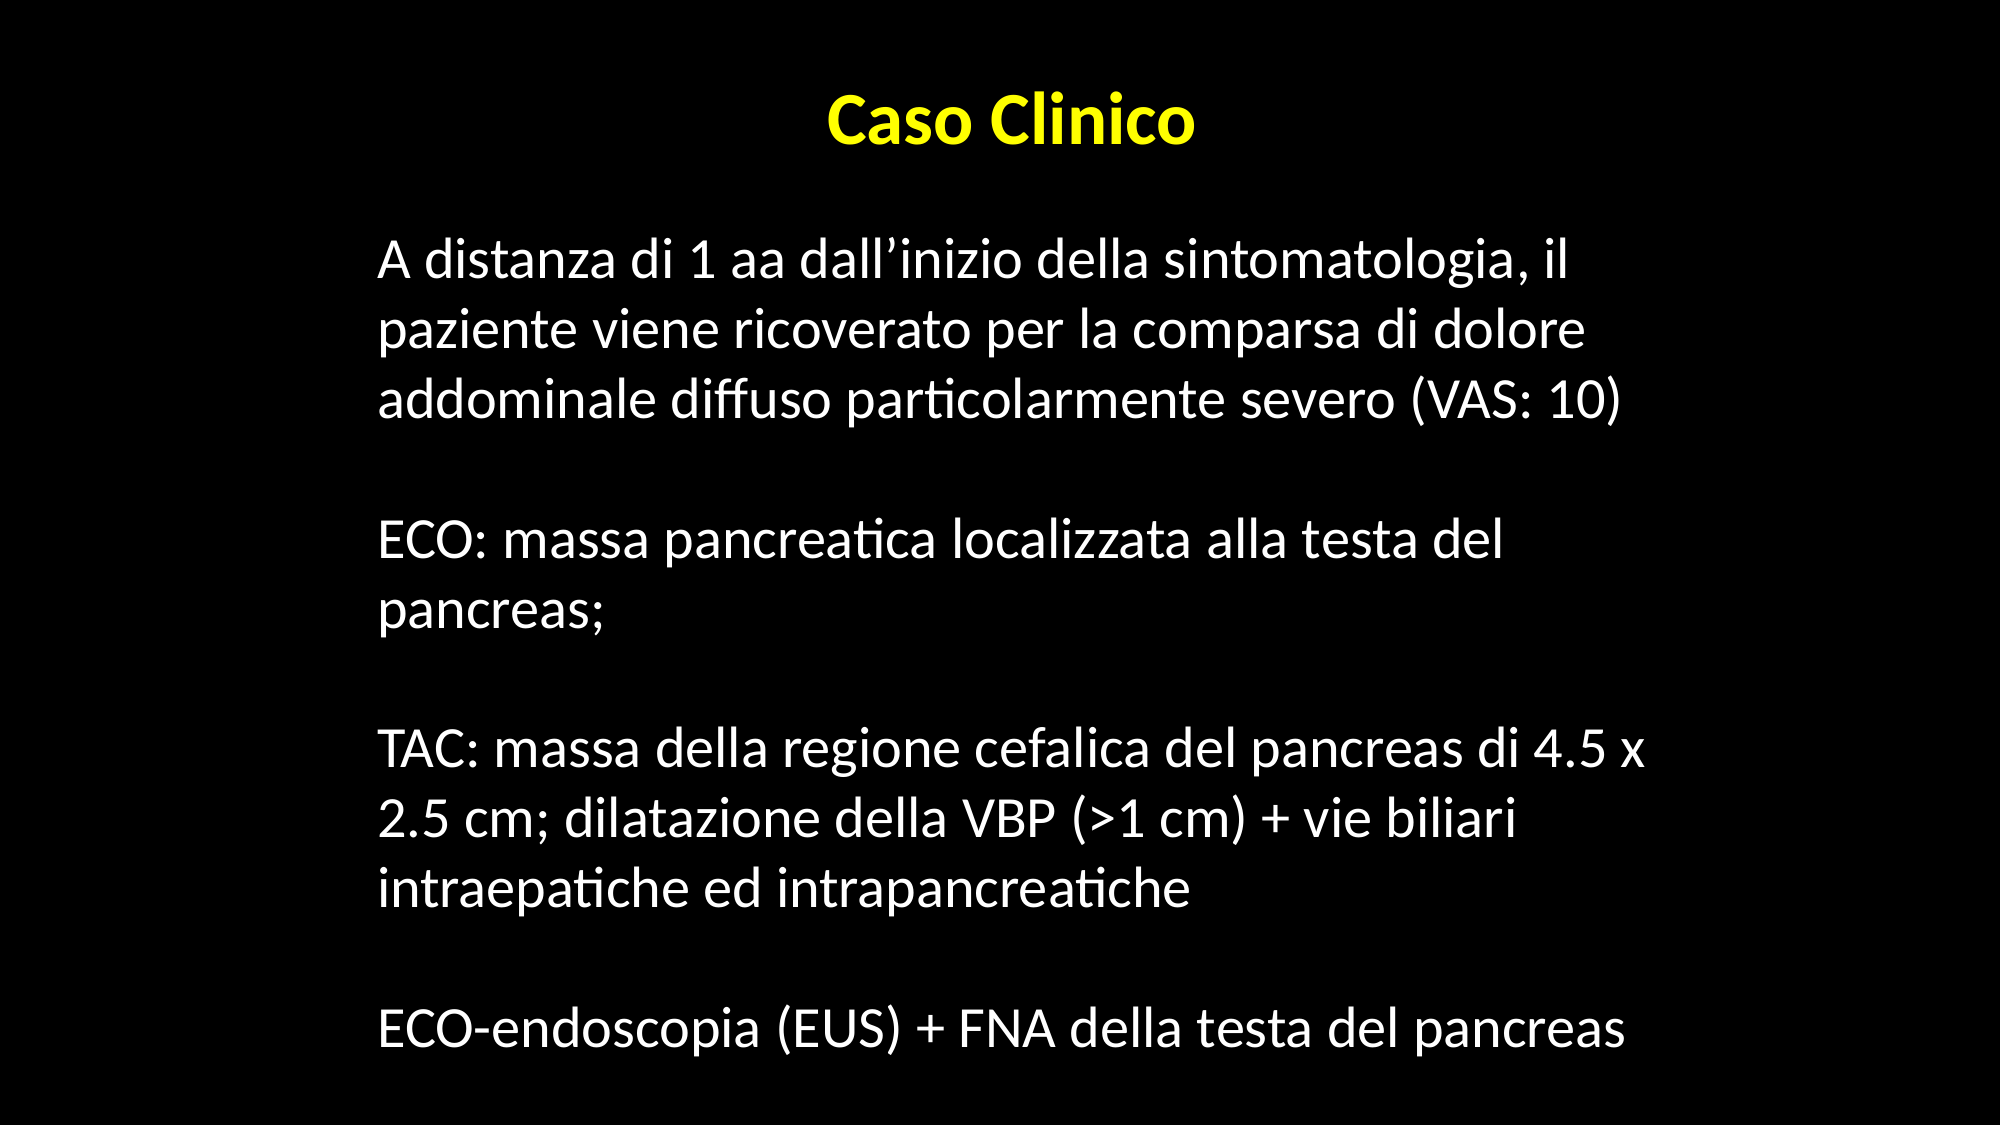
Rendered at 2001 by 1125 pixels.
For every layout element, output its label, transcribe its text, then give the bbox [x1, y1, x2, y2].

text_box Caso Clinico [812, 62, 1213, 168]
text_box A distanza di 1 aa dall’inizio della sintomatologia, il paziente viene ricoverato per la comparsa di dolore addominale diffuso particolarmente severo (VAS: 10) ECO: massa pancreatica localizzata alla testa del pancreas; TAC: massa della regione cefalica del pancreas di 4.5 x 2.5 cm; dilatazione della VBP (>1 cm) + vie biliari intraepatiche ed intrapancreatiche ECO-endoscopia (EUS) + FNA della testa del pancreas [362, 212, 1663, 1067]
